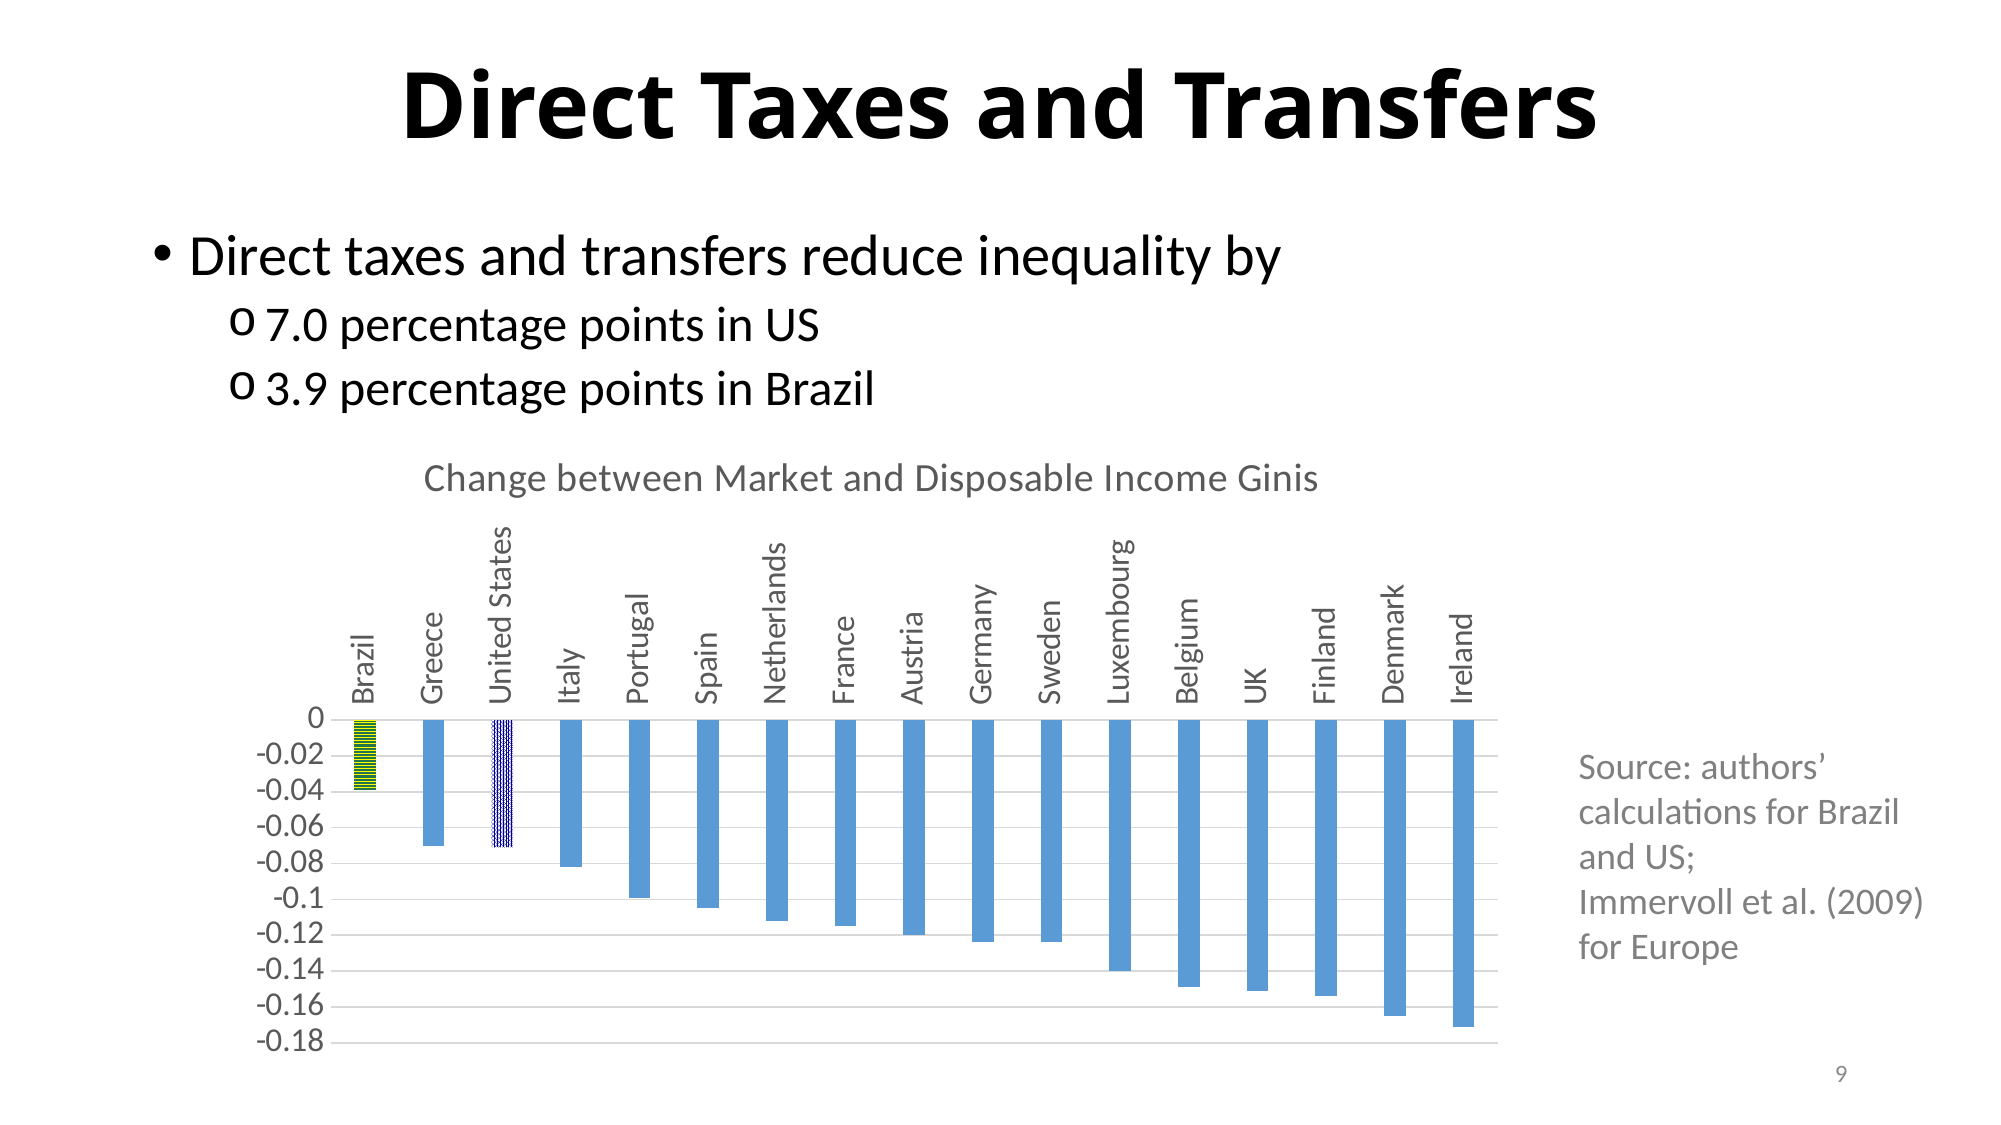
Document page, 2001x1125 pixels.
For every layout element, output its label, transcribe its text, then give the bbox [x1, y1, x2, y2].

text_box Source: authors’ calculations for Brazil and US; Immervoll et al. (2009) for Europe [1563, 734, 1948, 974]
slide_number 9 [1412, 1042, 1863, 1103]
list Direct taxes and transfers reduce inequality by 7.0 percentage points in US 3.9 percentage points in Brazil [137, 217, 1863, 932]
chart [229, 427, 1524, 1073]
title Direct Taxes and Transfers [137, 0, 1863, 217]
